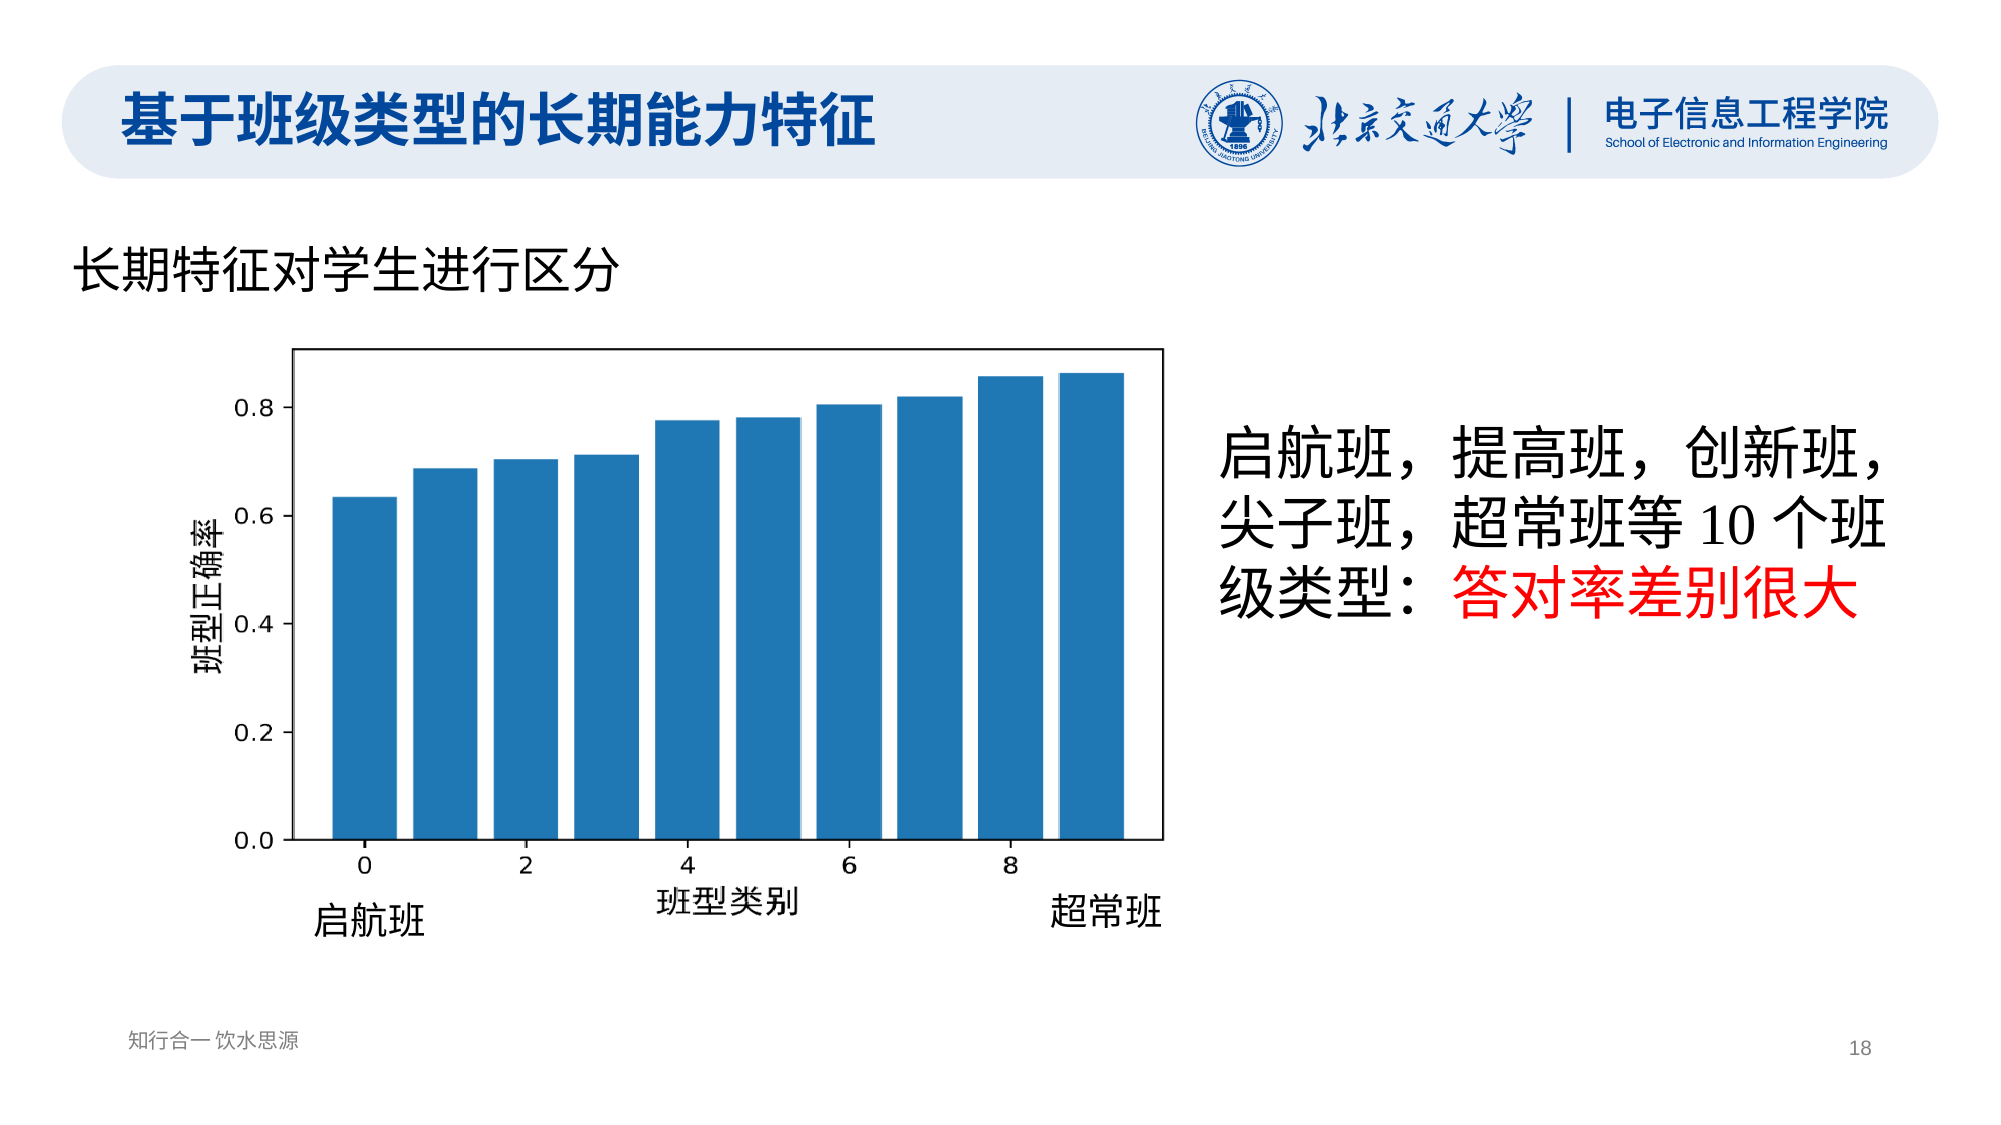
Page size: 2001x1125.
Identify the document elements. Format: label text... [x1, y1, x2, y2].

text_box 启航班 [298, 920, 1298, 950]
text_box 基于班级类型的长期能力特征 [103, 83, 967, 197]
text_box 启航班，提高班，创新班，尖子班，超常班等10个班级类型：答对率差别很大 [1203, 408, 1938, 714]
picture [0, 0, 2000, 1125]
footer 知行合一 饮水思源 [113, 1023, 525, 1058]
slide_number 18 [1436, 1016, 1887, 1077]
text_box 超常班 [1035, 880, 2000, 941]
text_box 长期特征对学生进行区分 [56, 231, 1057, 307]
